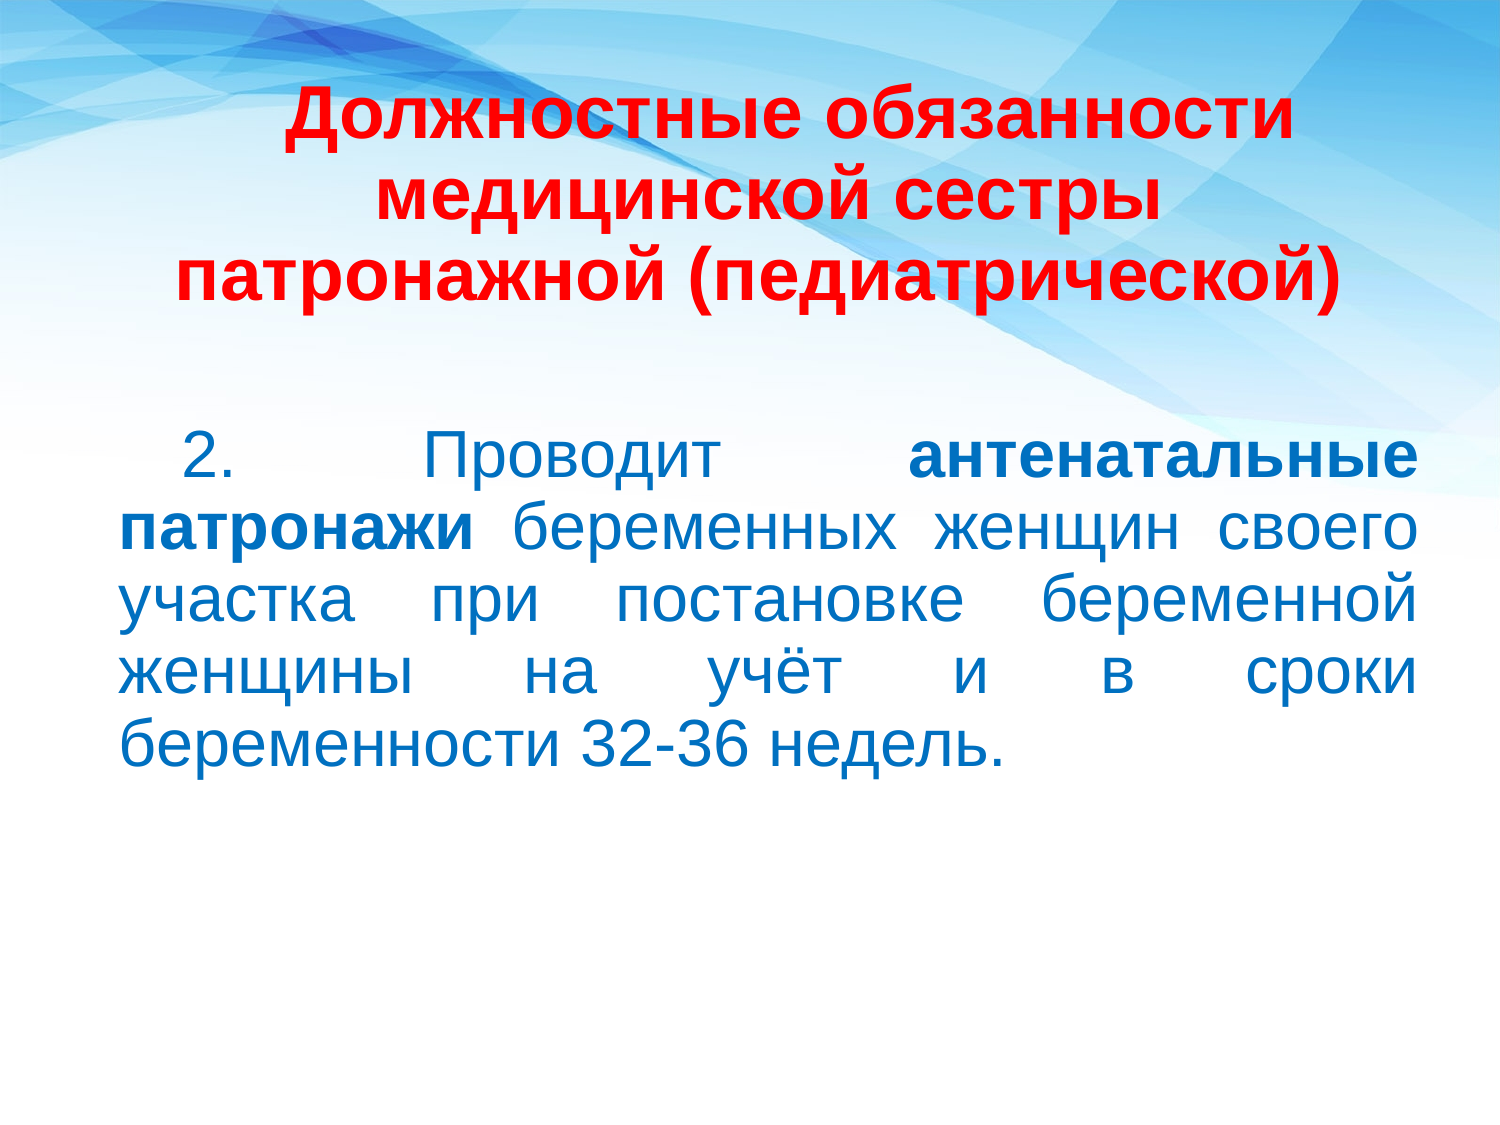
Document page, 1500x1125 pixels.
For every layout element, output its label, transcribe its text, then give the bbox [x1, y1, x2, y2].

list Должностные обязанности медицинской сестры патронажной (педиатрической) 2. Проводит антенатальные патронажи беременных женщин своего участка при постановке беременной женщины на учёт и в сроки беременности 32-36 недель. [103, 66, 1436, 1014]
picture [0, 0, 1500, 1125]
